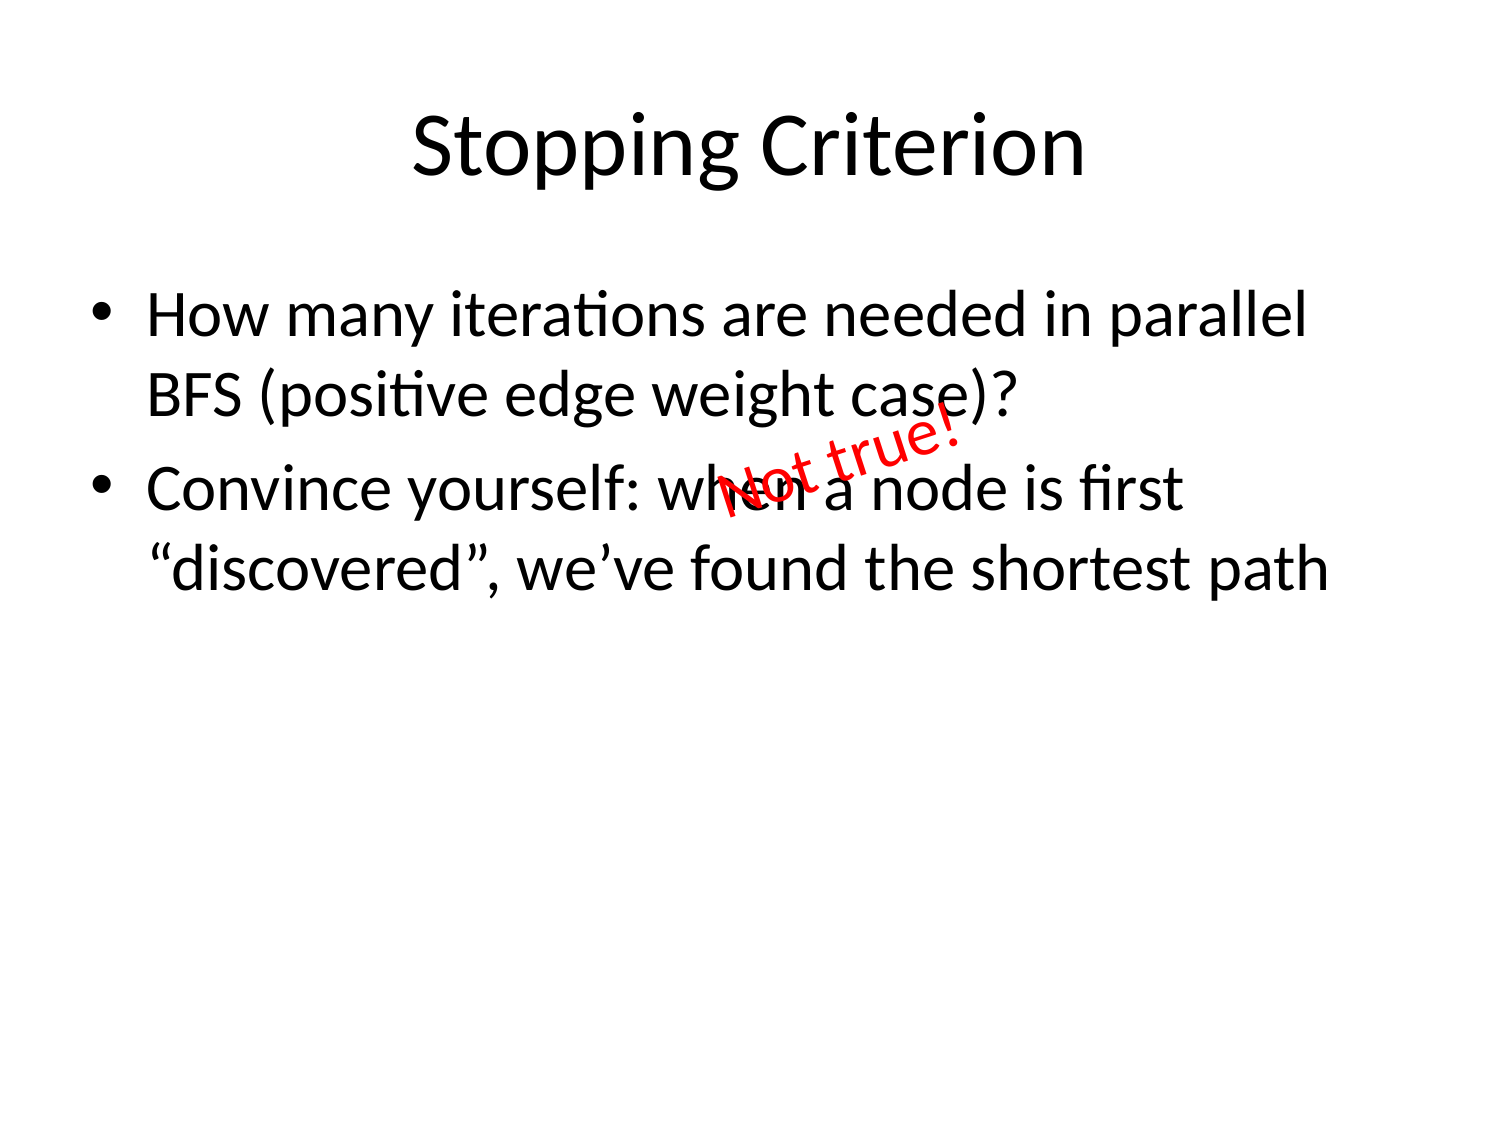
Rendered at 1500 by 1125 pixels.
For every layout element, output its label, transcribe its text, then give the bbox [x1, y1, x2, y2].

text_box Not true! [689, 367, 986, 545]
title Stopping Criterion [75, 45, 1425, 233]
list How many iterations are needed in parallel BFS (positive edge weight case)? Convince yourself: when a node is first “discovered”, we’ve found the shortest path [75, 262, 1425, 1005]
